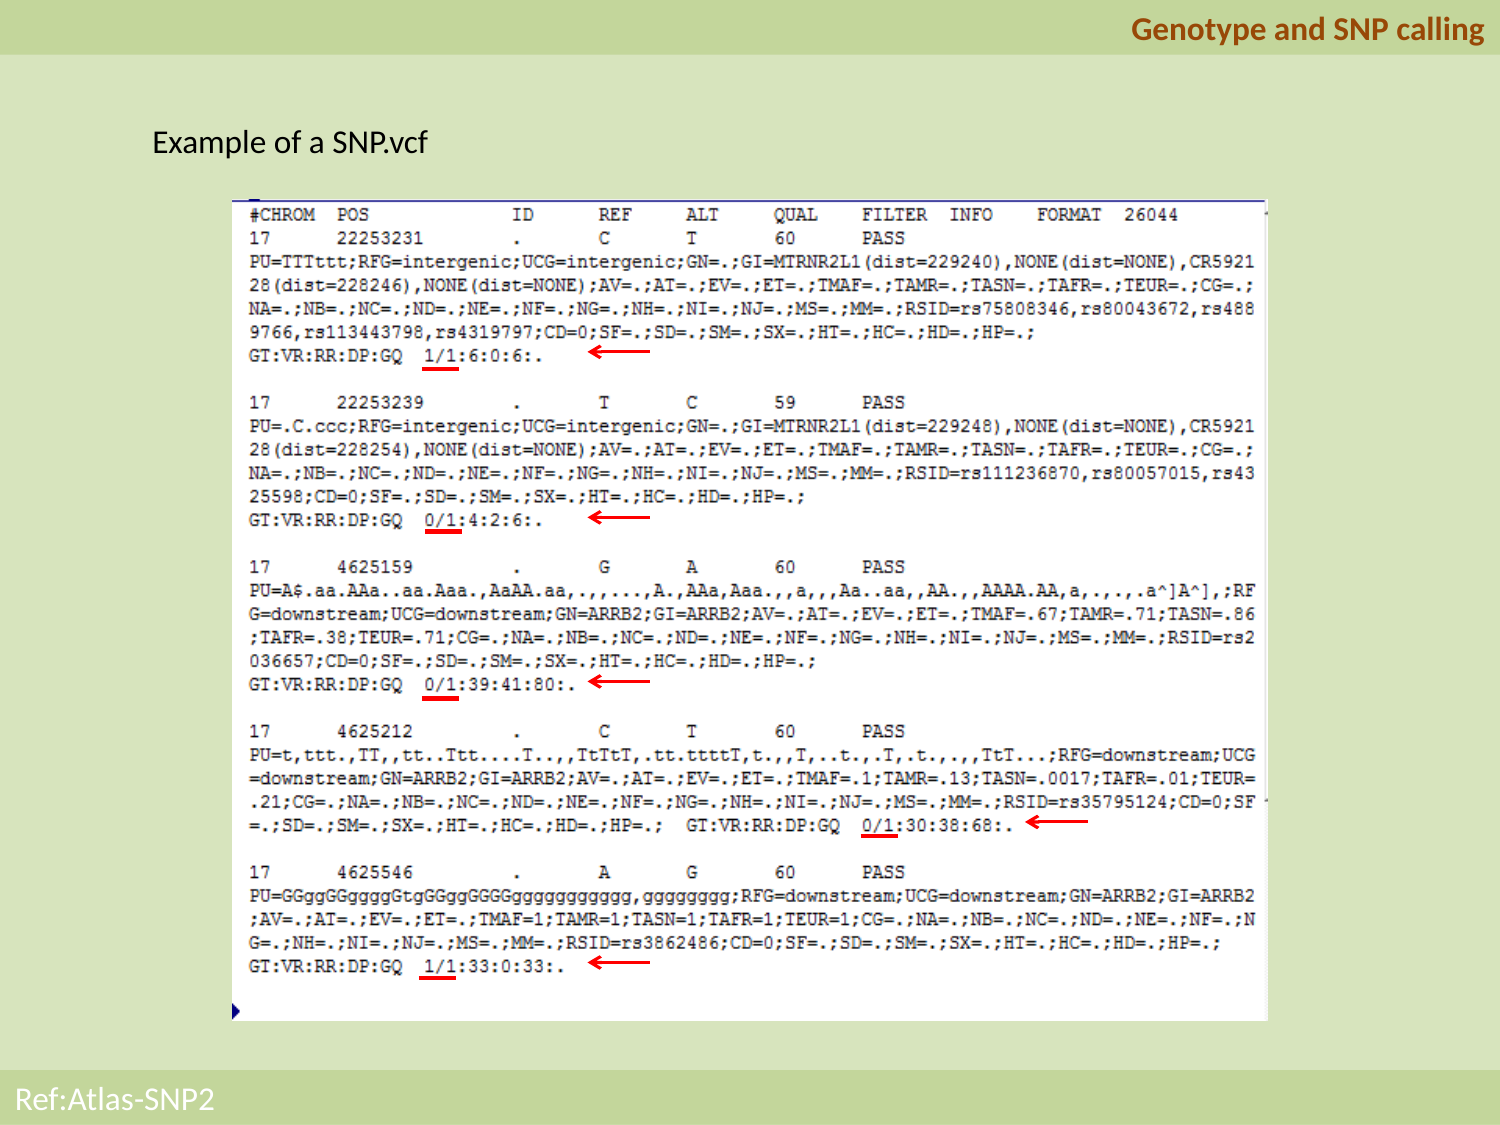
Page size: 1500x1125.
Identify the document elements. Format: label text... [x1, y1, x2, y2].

picture [231, 199, 1269, 1021]
text_box Ref:Atlas-SNP2 [0, 1070, 1500, 1125]
text_box Genotype and SNP calling [0, 0, 1500, 55]
text_box Example of a SNP.vcf [137, 112, 538, 168]
